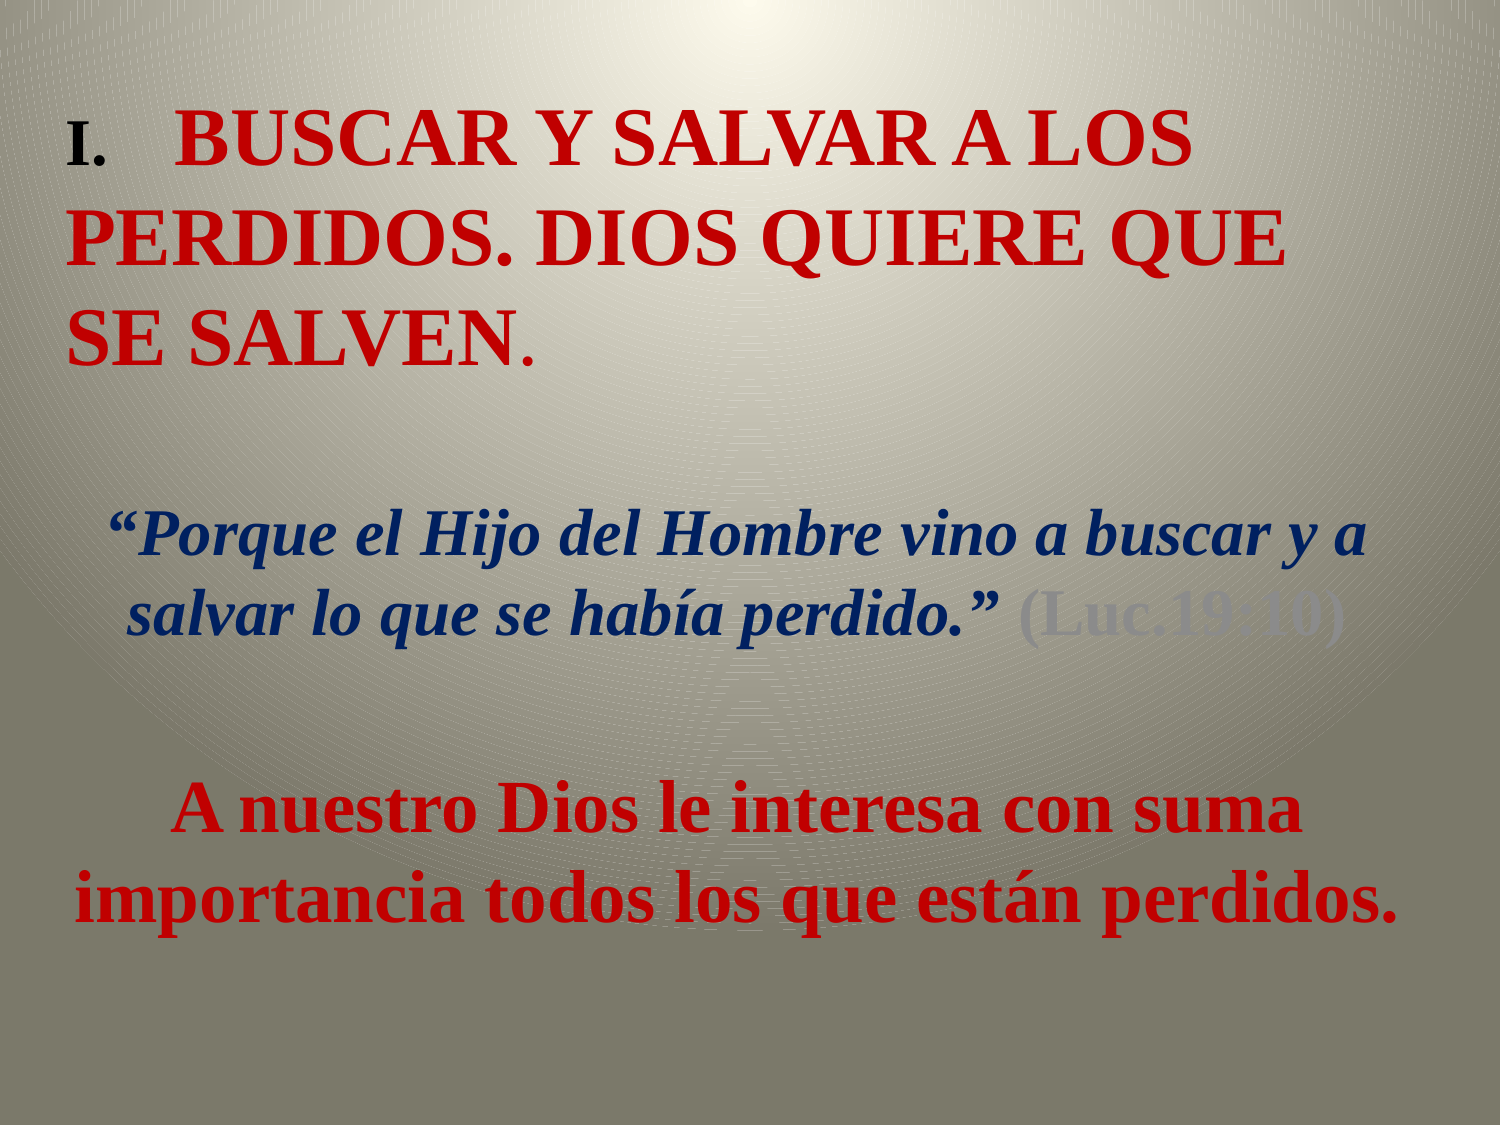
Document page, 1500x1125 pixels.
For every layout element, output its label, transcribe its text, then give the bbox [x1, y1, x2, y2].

subtitle I. BUSCAR Y SALVAR A LOS PERDIDOS. DIOS QUIERE QUE SE SALVEN. “Porque el Hijo del Hombre vino a buscar y a salvar lo que se había perdido.” (Luc.19:10) A nuestro Dios le interesa con suma importancia todos los que están perdidos. [50, 75, 1425, 1038]
